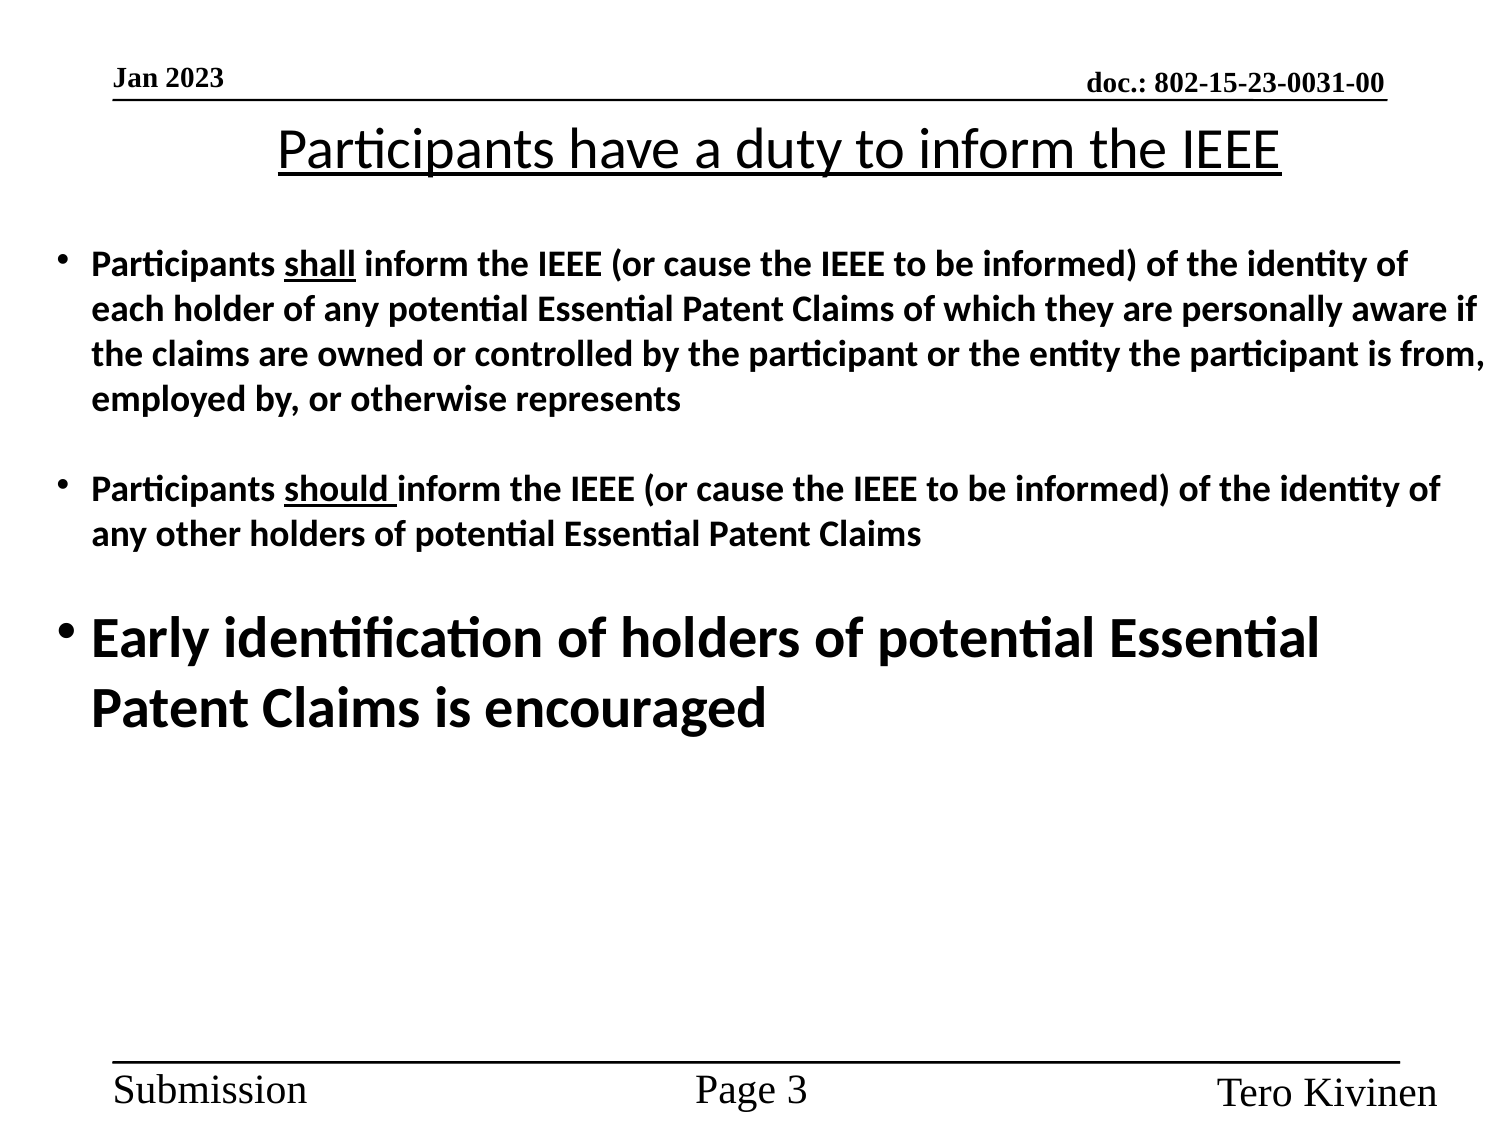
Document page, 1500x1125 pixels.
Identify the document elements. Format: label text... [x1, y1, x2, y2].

text_box Participants have a duty to inform the IEEE [55, 113, 1500, 177]
text_box Participants shall inform the IEEE (or cause the IEEE to be informed) of the identity of each holder of any potential Essential Patent Claims of which they are personally aware if the claims are owned or controlled by the participant or the entity the participant is from, employed by, or otherwise represents Participants should inform the IEEE (or cause the IEEE to be informed) of the identity of any other holders of potential Essential Patent Claims Early identification of holders of potential Essential Patent Claims is encouraged [5, 231, 1500, 1030]
